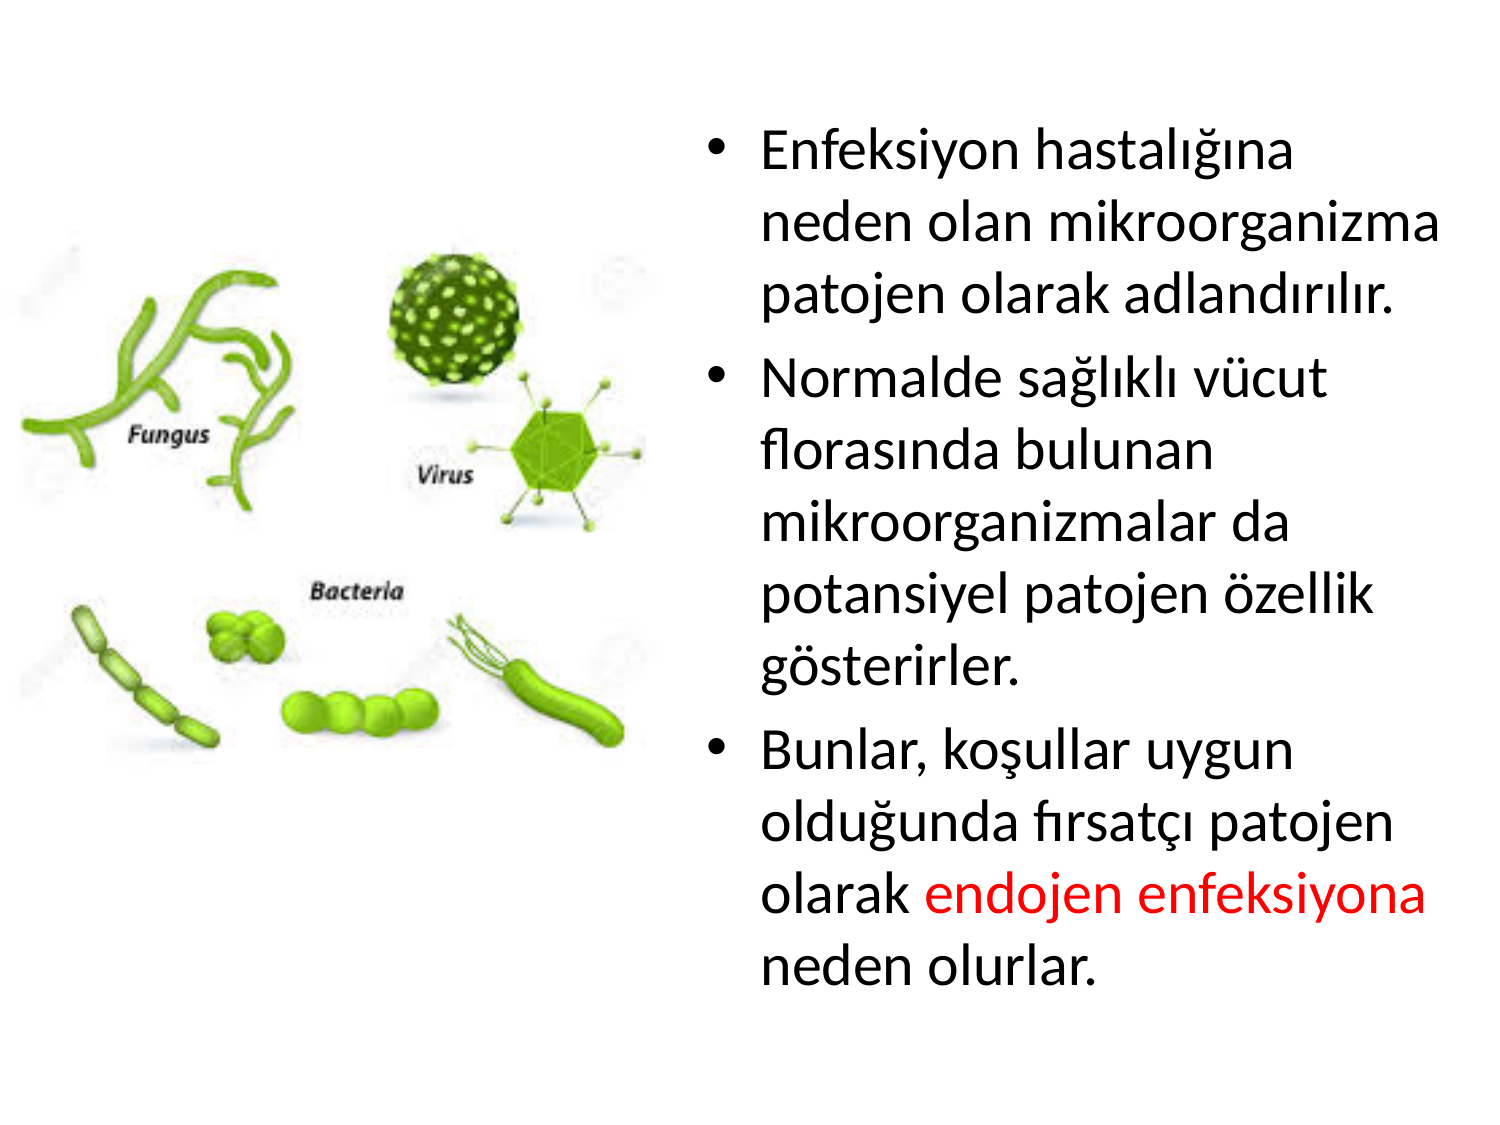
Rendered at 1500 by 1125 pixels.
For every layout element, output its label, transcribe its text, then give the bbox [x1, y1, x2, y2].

picture [0, 231, 668, 781]
list Enfeksiyon hastalığına neden olan mikroorganizma patojen olarak adlandırılır. Normalde sağlıklı vücut florasında bulunan mikroorganizmalar da potansiyel patojen özellik gösterirler. Bunlar, koşullar uygun olduğunda fırsatçı patojen olarak endojen enfeksiyona neden olurlar. [690, 101, 1471, 1024]
